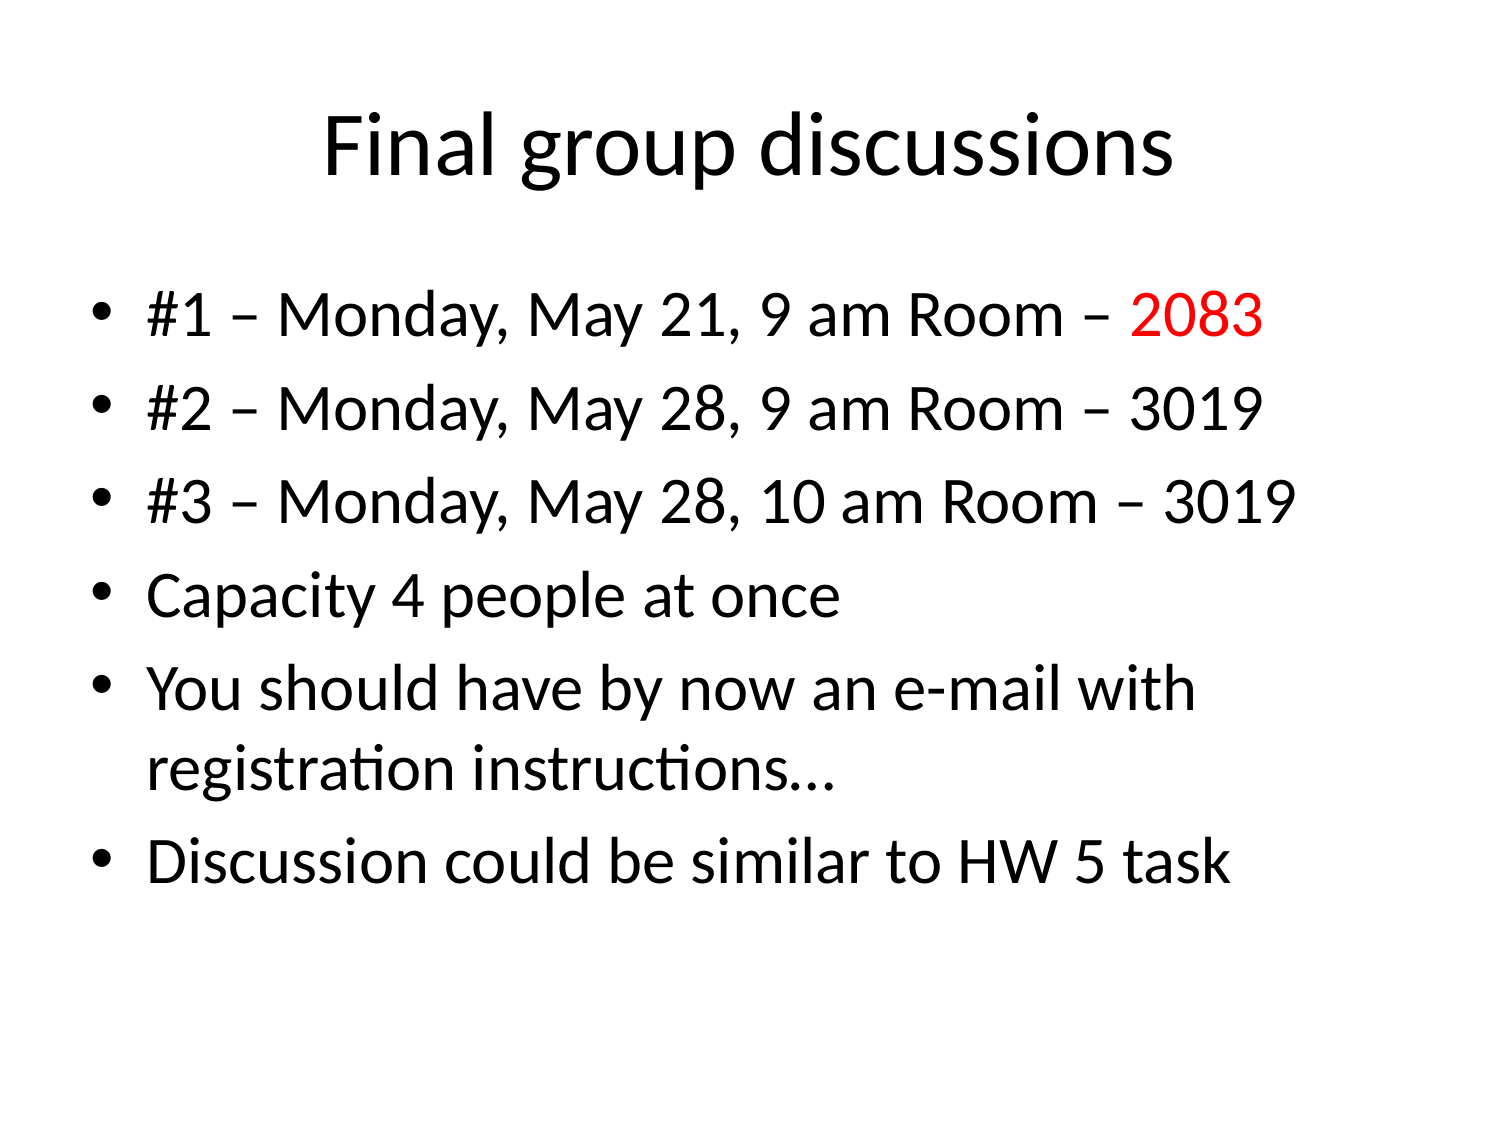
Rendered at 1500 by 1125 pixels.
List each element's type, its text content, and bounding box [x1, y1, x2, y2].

list #1 – Monday, May 21, 9 am Room – 2083 #2 – Monday, May 28, 9 am Room – 3019 #3 – Monday, May 28, 10 am Room – 3019 Capacity 4 people at once You should have by now an e-mail with registration instructions… Discussion could be similar to HW 5 task [75, 262, 1425, 1005]
title Final group discussions [75, 45, 1425, 233]
